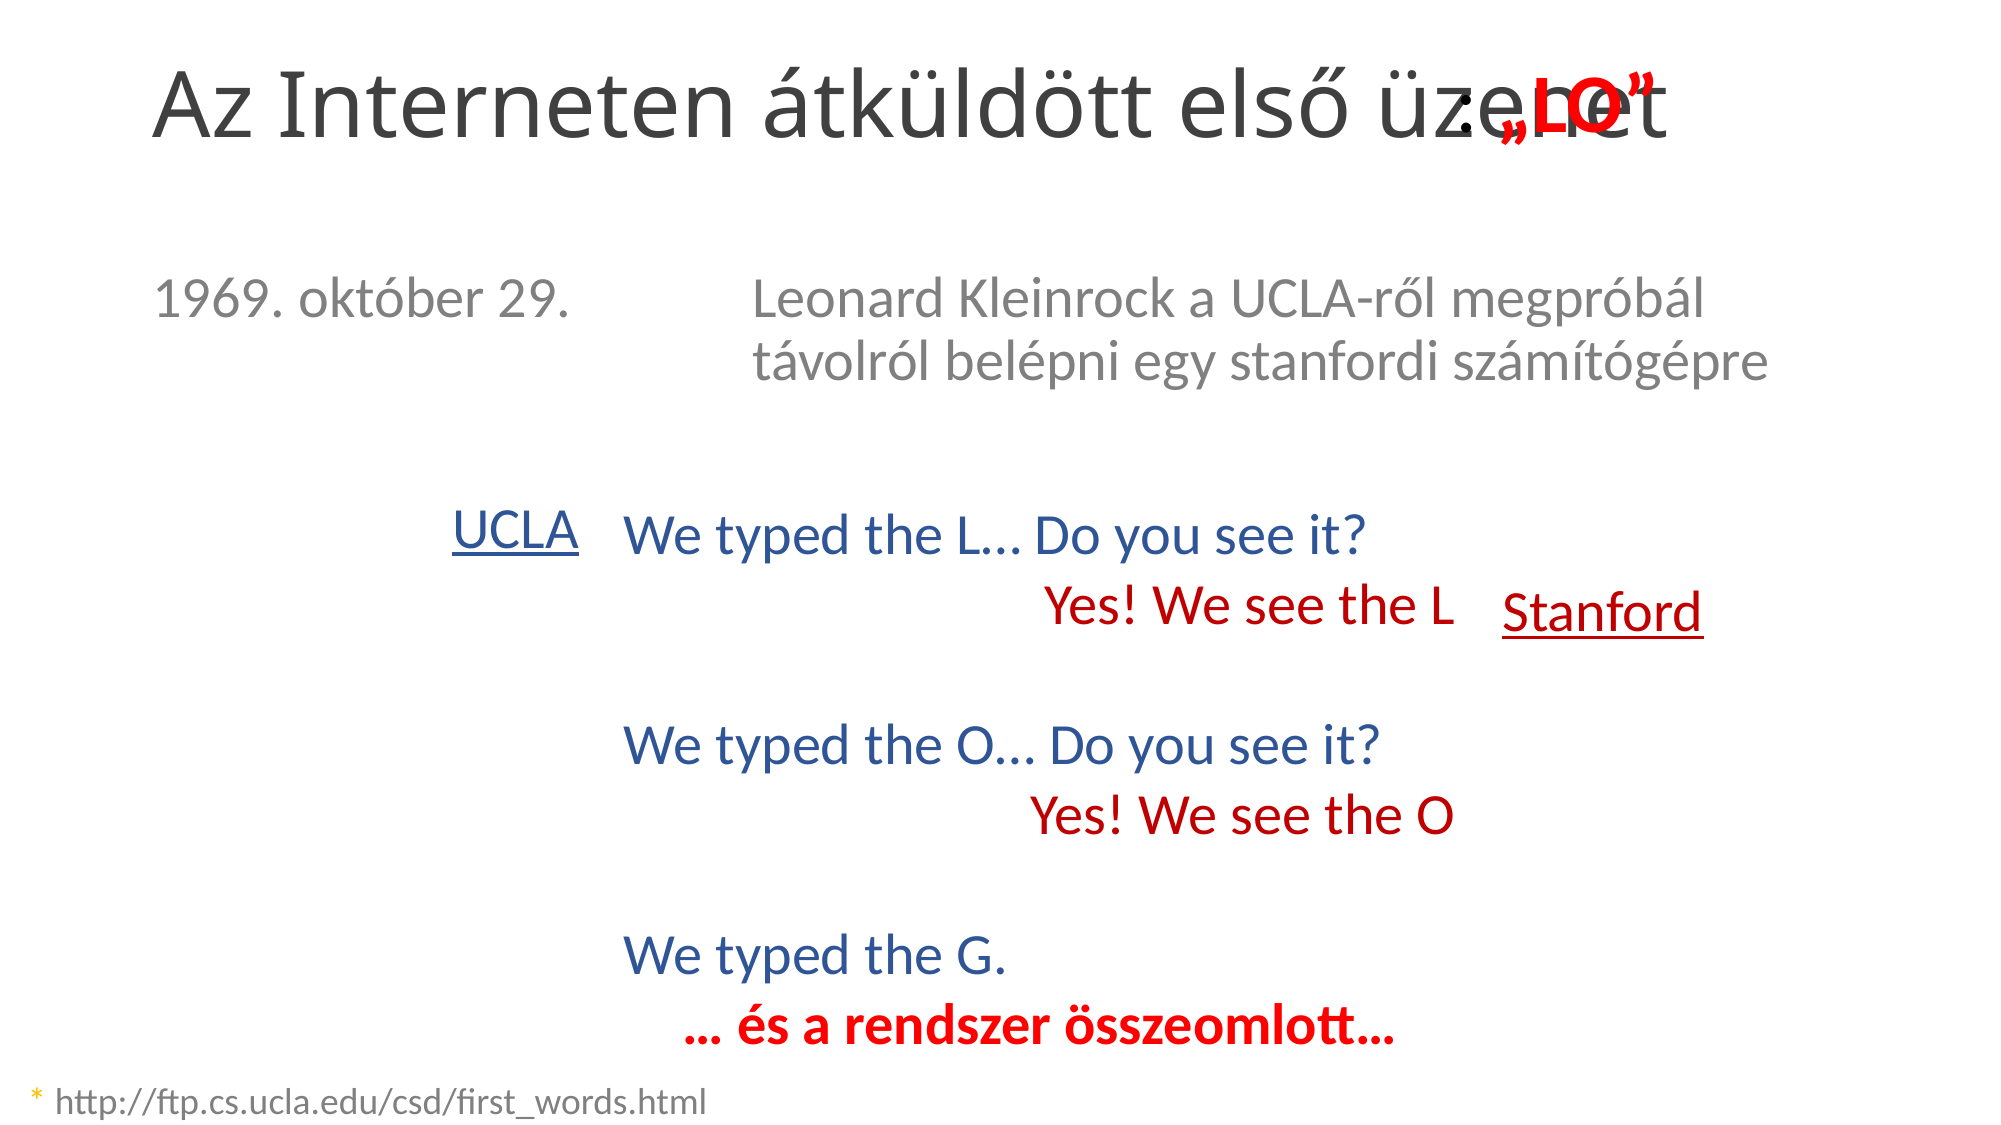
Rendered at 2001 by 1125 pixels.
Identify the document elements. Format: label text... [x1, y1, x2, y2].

title Az Interneten átküldött első üzenet [137, 0, 1863, 217]
text_box * http://ftp.cs.ucla.edu/csd/first_words.html [12, 1069, 797, 1125]
list 1969. október 29. Leonard Kleinrock a UCLA-ről megpróbál távolról belépni egy stanfordi számítógépre UCLA Stanford [137, 259, 1863, 1014]
text_box : „LO” [1440, 42, 1806, 157]
text_box We typed the L… Do you see it? Yes! We see the L We typed the O… Do you see it? Yes! We see the O We typed the G. … és a rendszer összeomlott… [609, 488, 1471, 1064]
